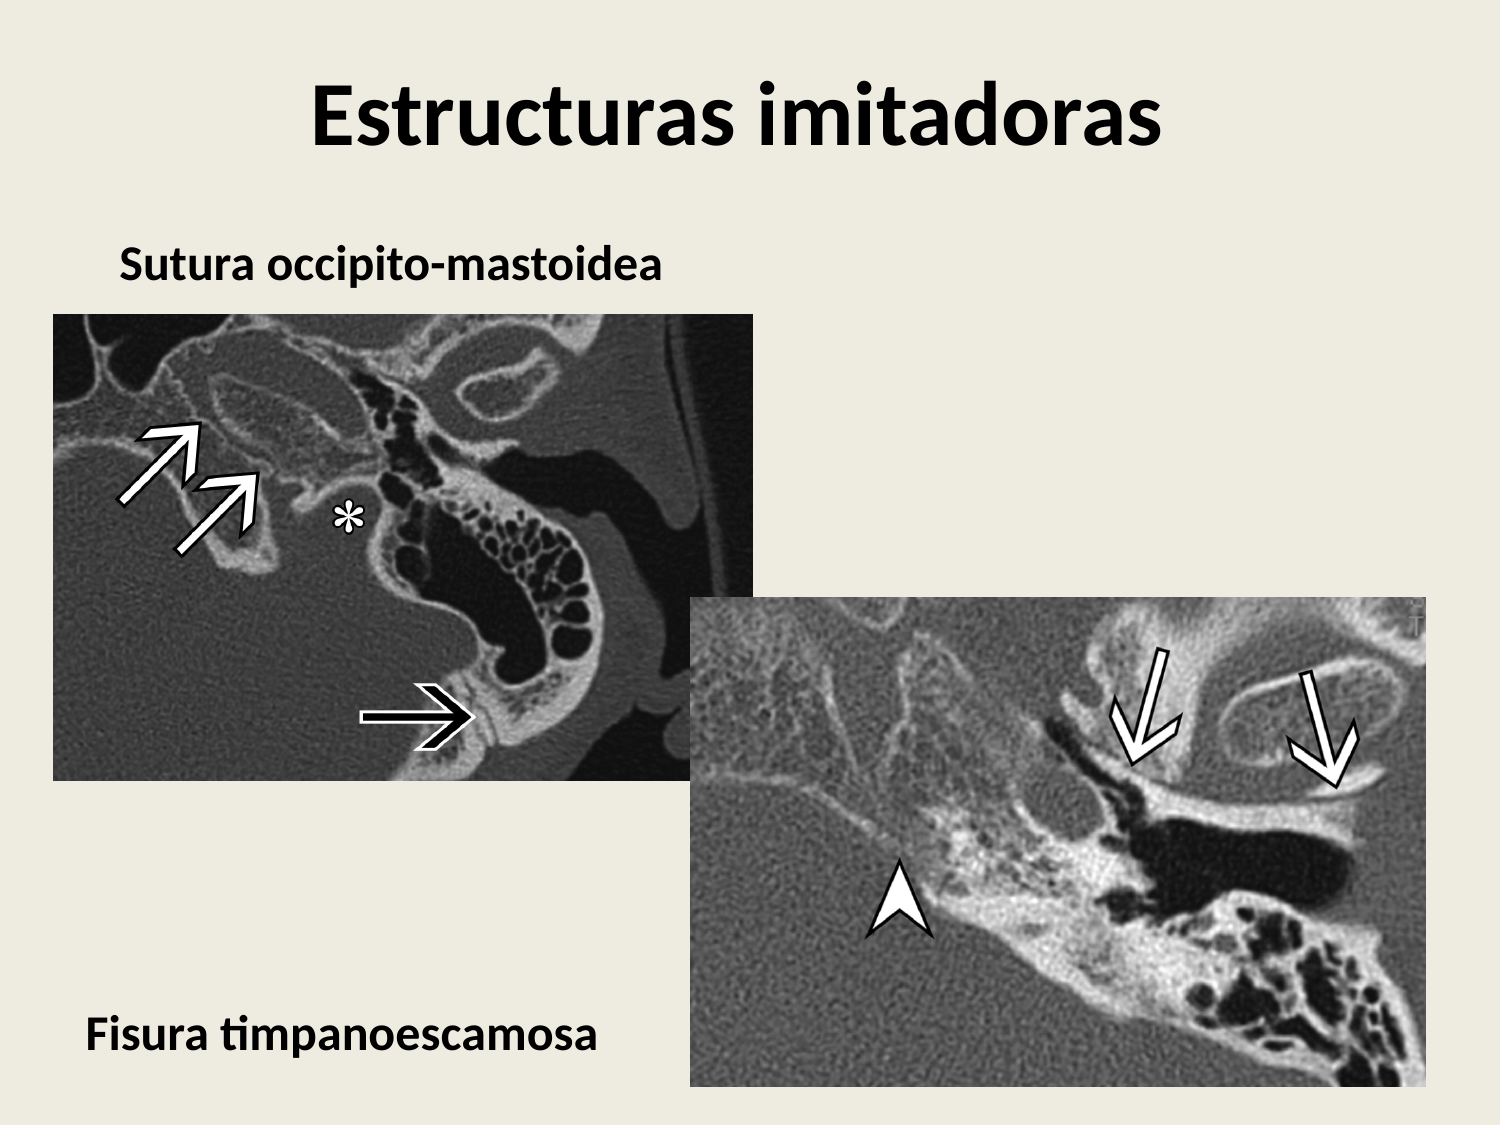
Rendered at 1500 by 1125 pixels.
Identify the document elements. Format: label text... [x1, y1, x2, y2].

title Estructuras imitadoras [75, 45, 1400, 173]
text_box Sutura occipito-mastoidea [53, 223, 739, 298]
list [52, 314, 753, 781]
text_box Fisura timpanoescamosa [70, 992, 674, 1068]
picture [690, 597, 1426, 1088]
